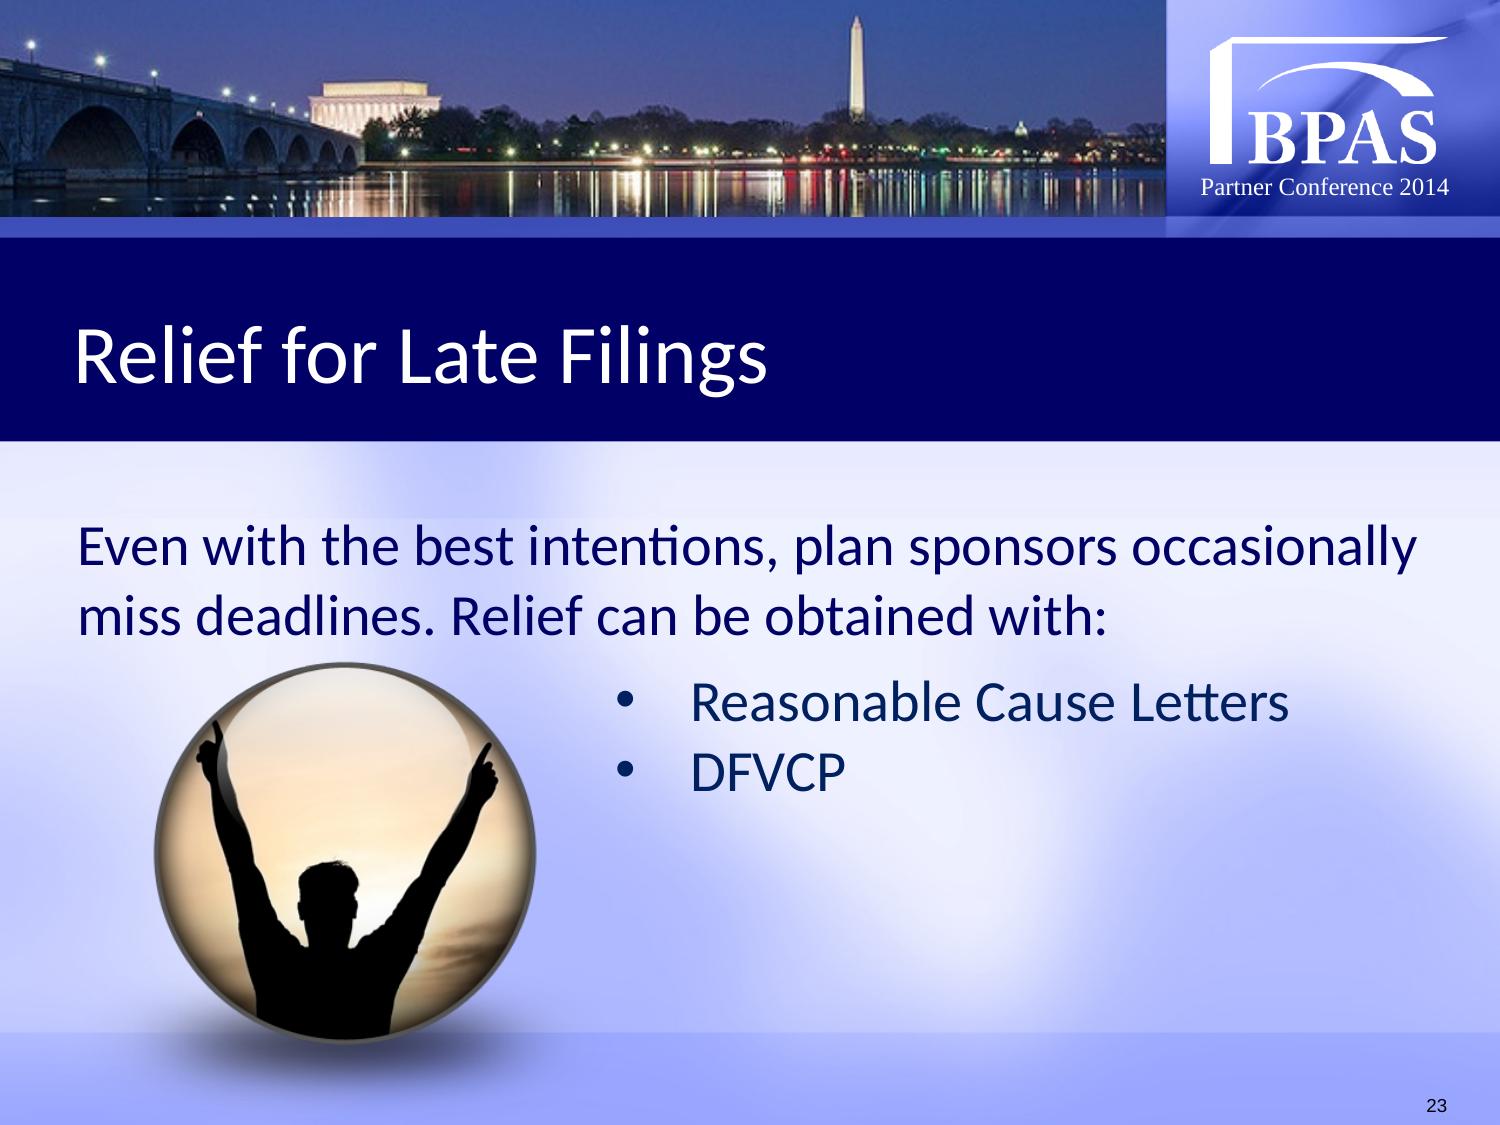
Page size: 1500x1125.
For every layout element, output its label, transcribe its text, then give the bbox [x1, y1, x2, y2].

picture [0, 442, 1500, 1125]
title Relief for Late Filings [58, 262, 1438, 439]
slide_number 23 [1149, 1086, 1463, 1125]
list Even with the best intentions, plan sponsors occasionally miss deadlines. Relief can be obtained with: [62, 500, 1463, 688]
picture [0, 0, 1500, 237]
text_box Reasonable Cause Letters DFVCP [615, 656, 1388, 856]
